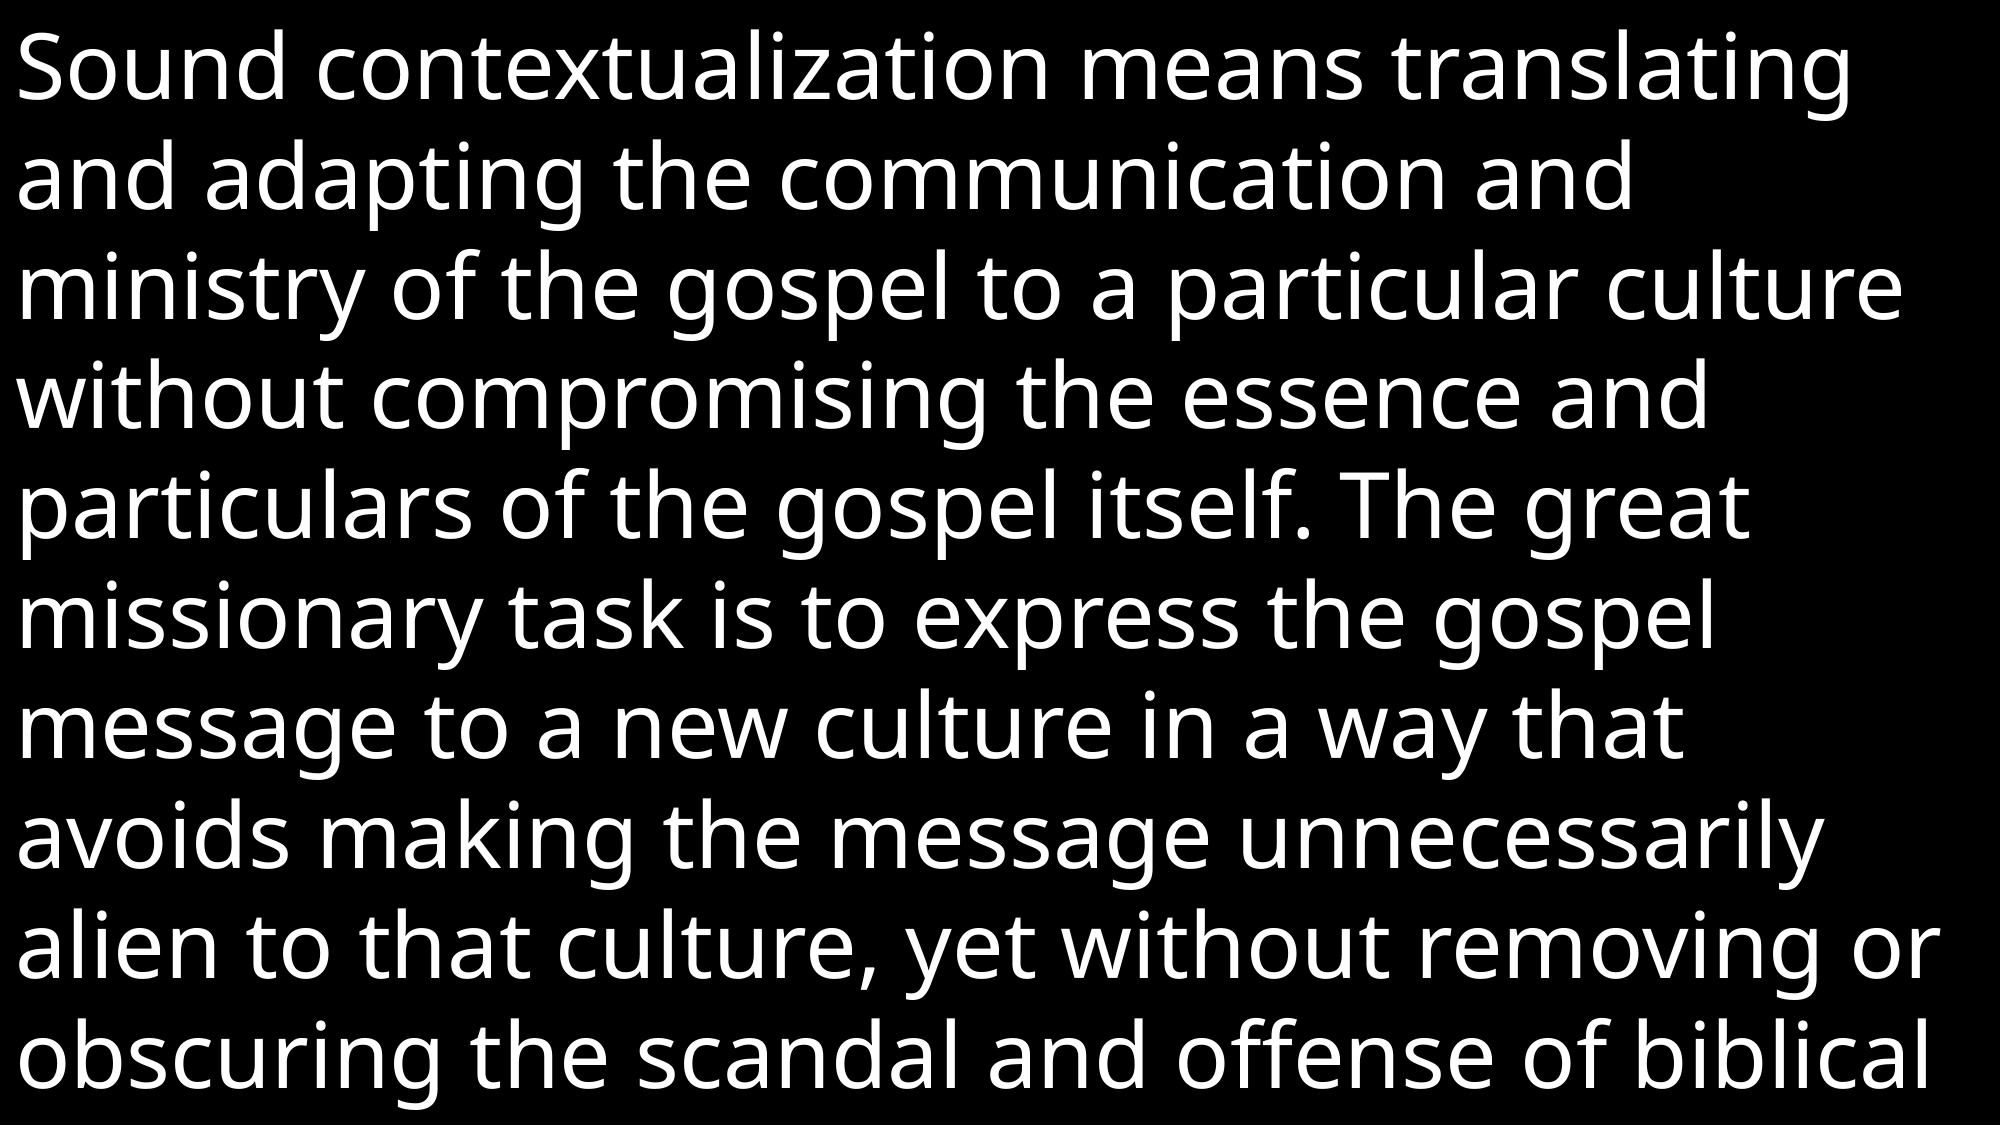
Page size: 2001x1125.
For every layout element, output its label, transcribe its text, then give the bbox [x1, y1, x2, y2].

list Sound contextualization means translating and adapting the communication and ministry of the gospel to a particular culture without compromising the essence and particulars of the gospel itself. The great missionary task is to express the gospel message to a new culture in a way that avoids making the message unnecessarily alien to that culture, yet without removing or obscuring the scandal and offense of biblical truth. [0, 0, 2000, 1125]
